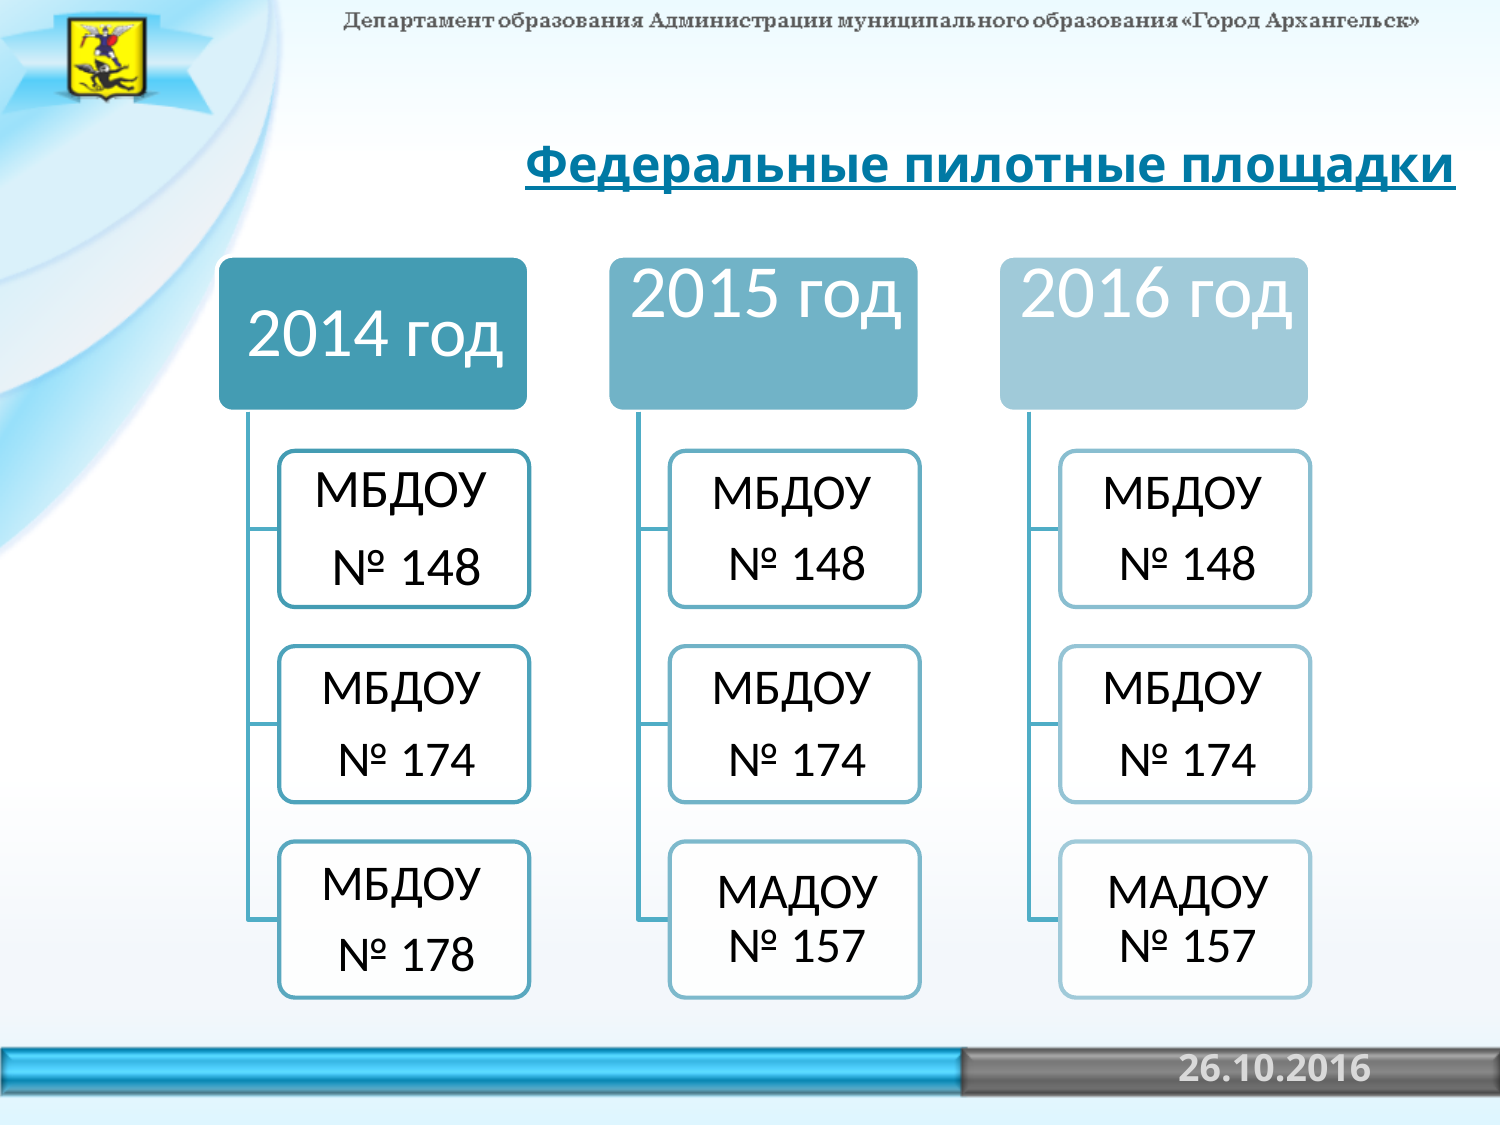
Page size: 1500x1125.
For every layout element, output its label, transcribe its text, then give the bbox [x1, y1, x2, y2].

picture [0, 0, 1500, 1125]
text_box Федеральные пилотные площадки [336, 125, 1471, 201]
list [88, 255, 1439, 998]
